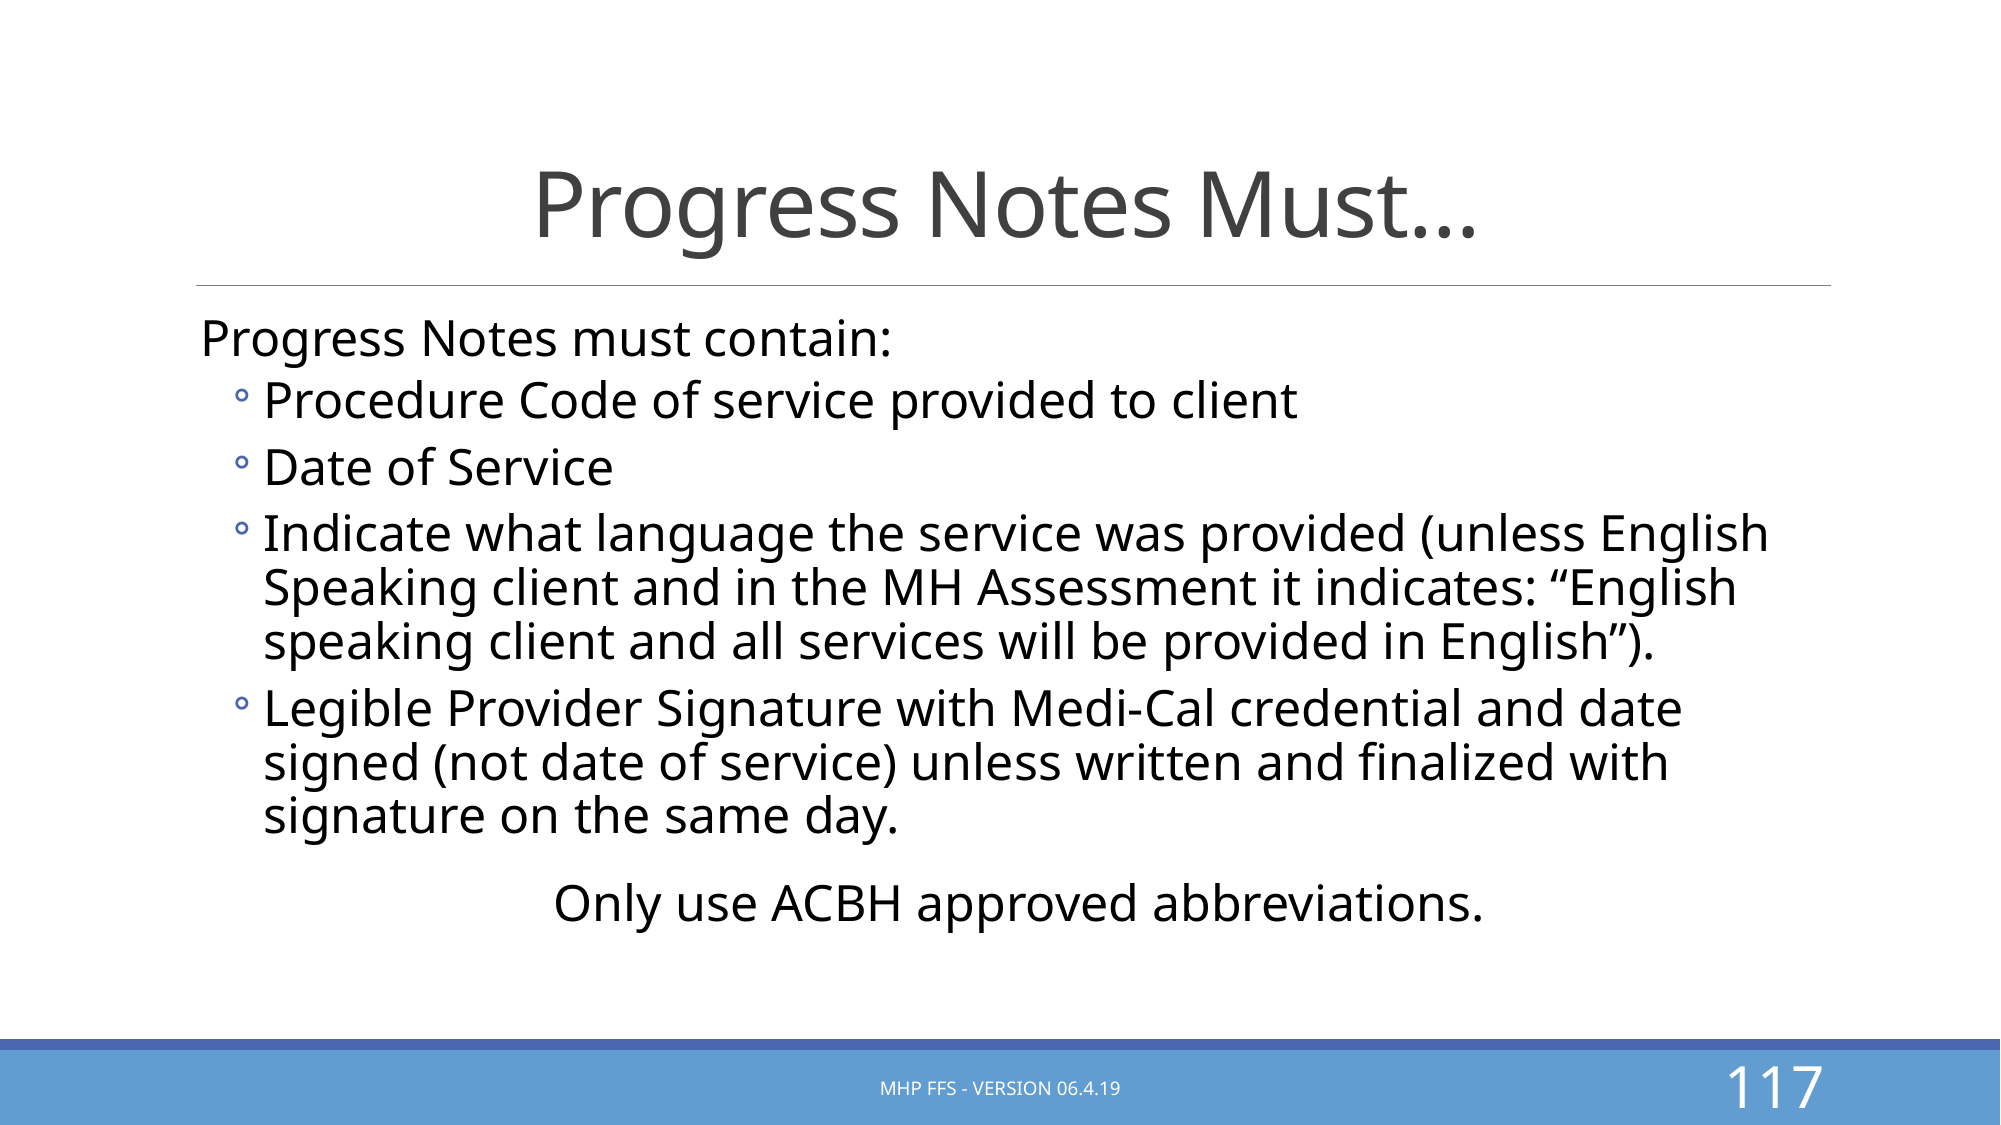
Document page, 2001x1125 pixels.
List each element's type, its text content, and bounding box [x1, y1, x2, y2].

title Progress Notes Must… [200, 139, 1813, 264]
list Progress Notes must contain: Procedure Code of service provided to client Date of Service Indicate what language the service was provided (unless English Speaking client and in the MH Assessment it indicates: “English speaking client and all services will be provided in English”). Legible Provider Signature with Medi-Cal credential and date signed (not date of service) unless written and finalized with signature on the same day. Only use ACBH approved abbreviations. [200, 305, 1820, 1025]
slide_number 117 [1624, 1059, 1840, 1120]
footer MHP FFS - Version 06.4.19 [604, 1059, 1396, 1120]
